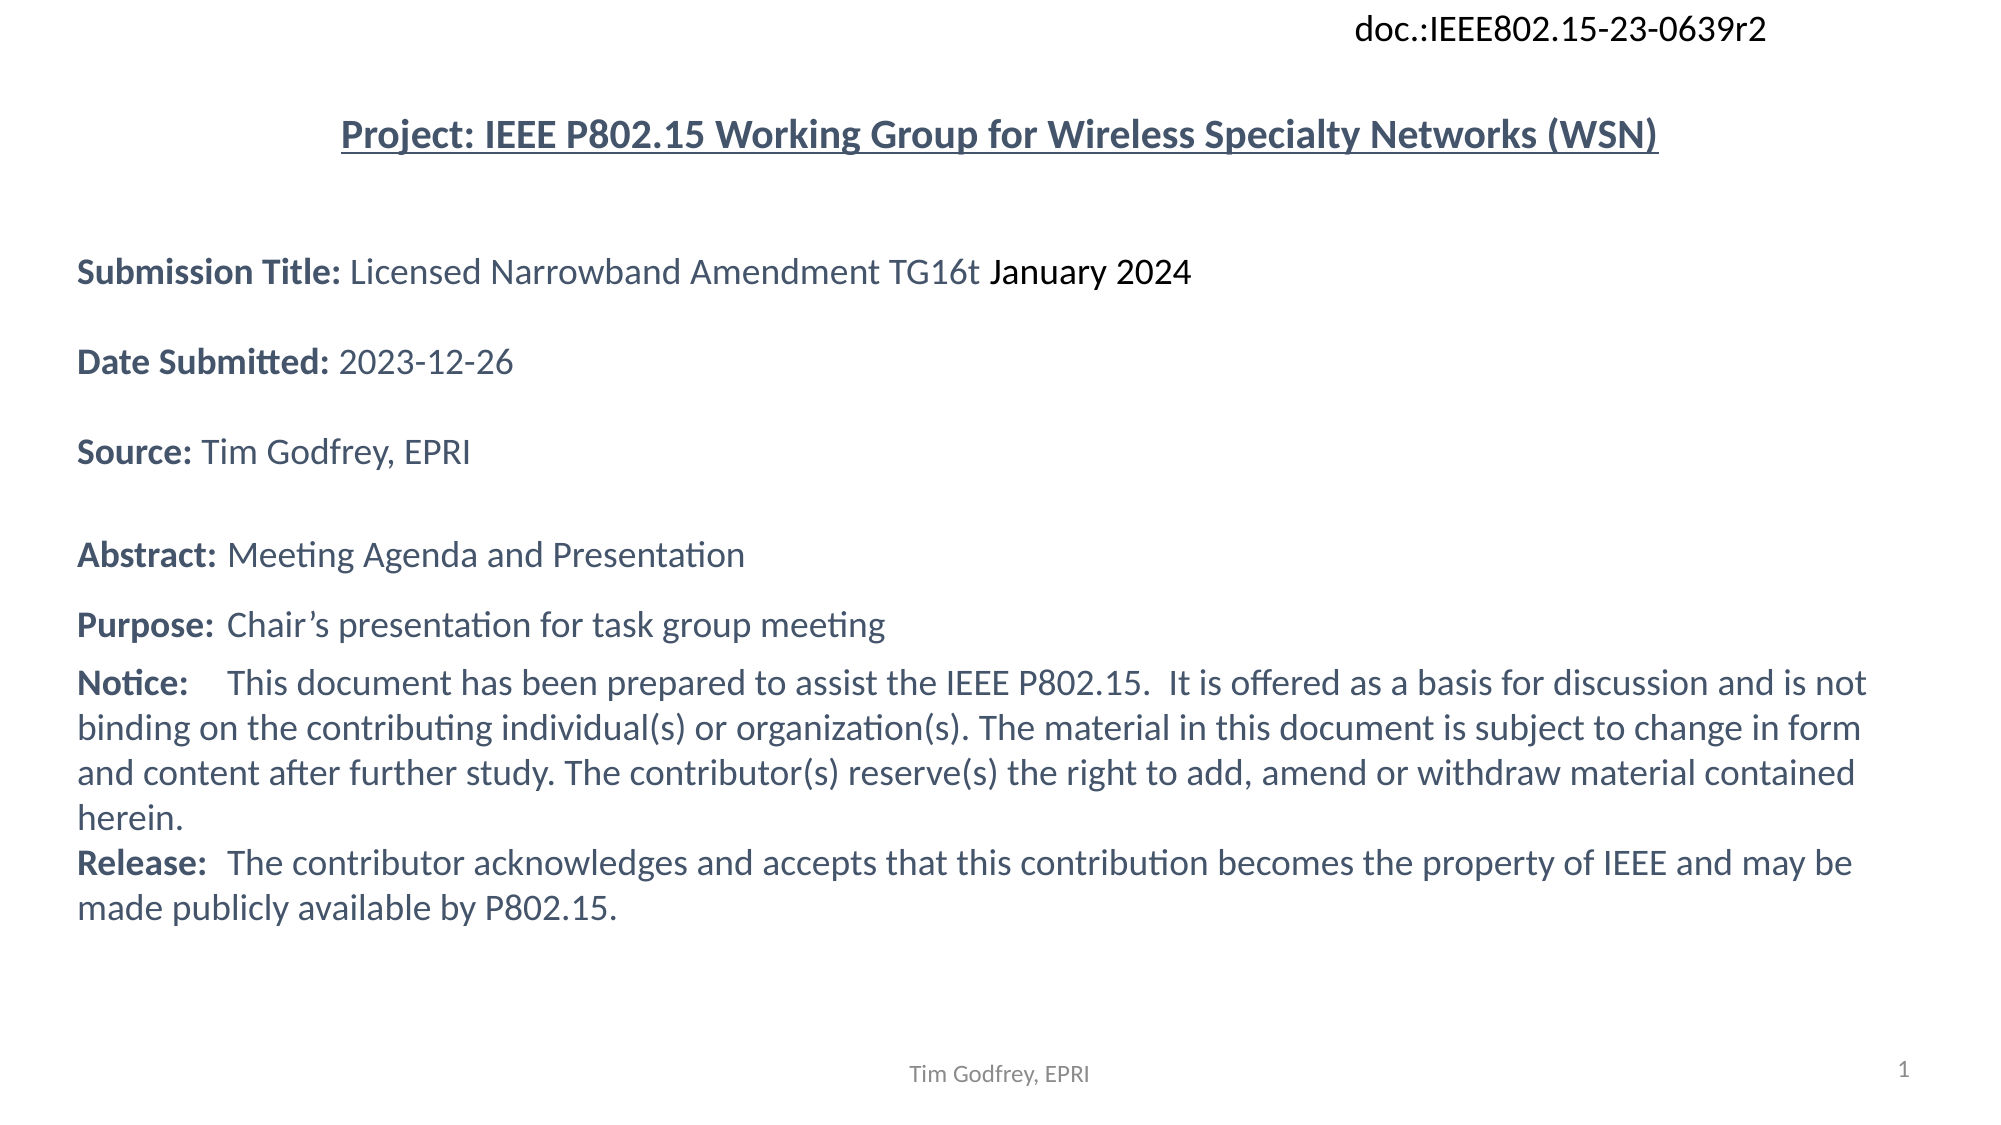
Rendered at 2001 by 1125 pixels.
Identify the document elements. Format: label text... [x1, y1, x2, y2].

footer Tim Godfrey, EPRI [662, 1042, 1338, 1103]
slide_number 1 [1437, 1037, 1925, 1098]
text_box Project: IEEE P802.15 Working Group for Wireless Specialty Networks (WSN) Submission Title: Licensed Narrowband Amendment TG16t January 2024 Date Submitted: 2023-12-26 Source: Tim Godfrey, EPRI Abstract: Meeting Agenda and Presentation Purpose: Chair’s presentation for task group meeting Notice: This document has been prepared to assist the IEEE P802.15. It is offered as a basis for discussion and is not binding on the contributing individual(s) or organization(s). The material in this document is subject to change in form and content after further study. The contributor(s) reserve(s) the right to add, amend or withdraw material contained herein. Release: The contributor acknowledges and accepts that this contribution becomes the property of IEEE and may be made publicly available by P802.15. [62, 99, 1938, 935]
